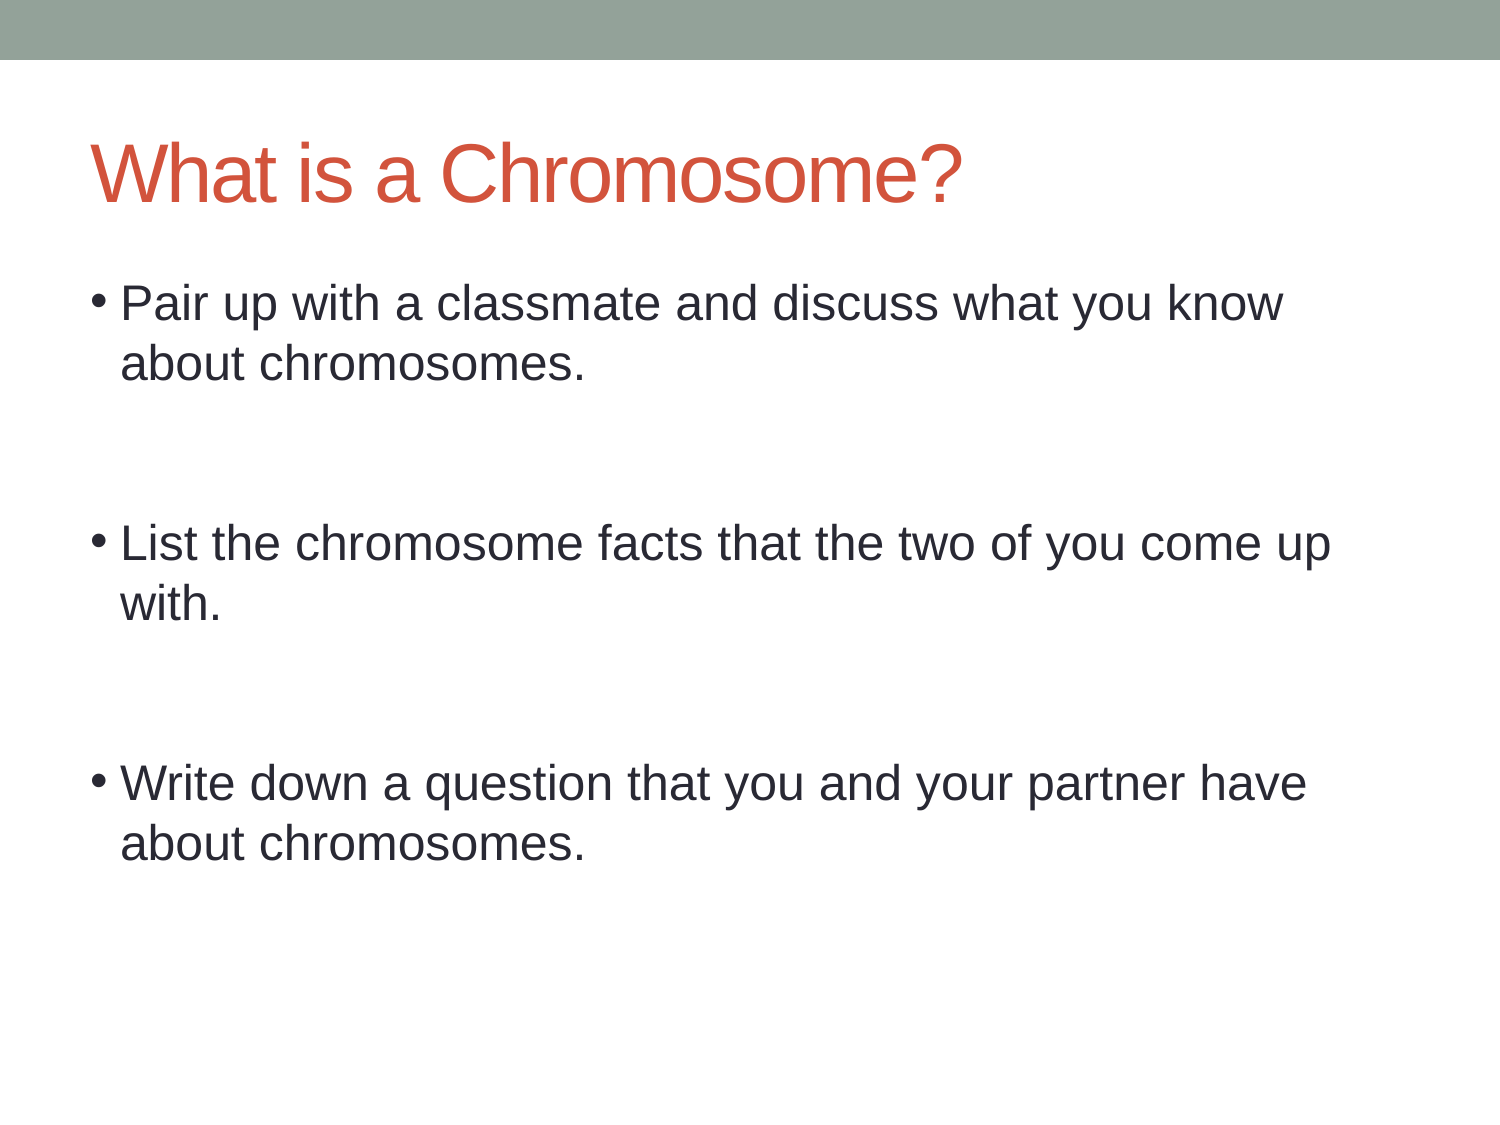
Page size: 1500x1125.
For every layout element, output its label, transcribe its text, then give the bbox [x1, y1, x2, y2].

title What is a Chromosome? [75, 87, 1425, 250]
list Pair up with a classmate and discuss what you know about chromosomes. List the chromosome facts that the two of you come up with. Write down a question that you and your partner have about chromosomes. [75, 262, 1425, 1063]
